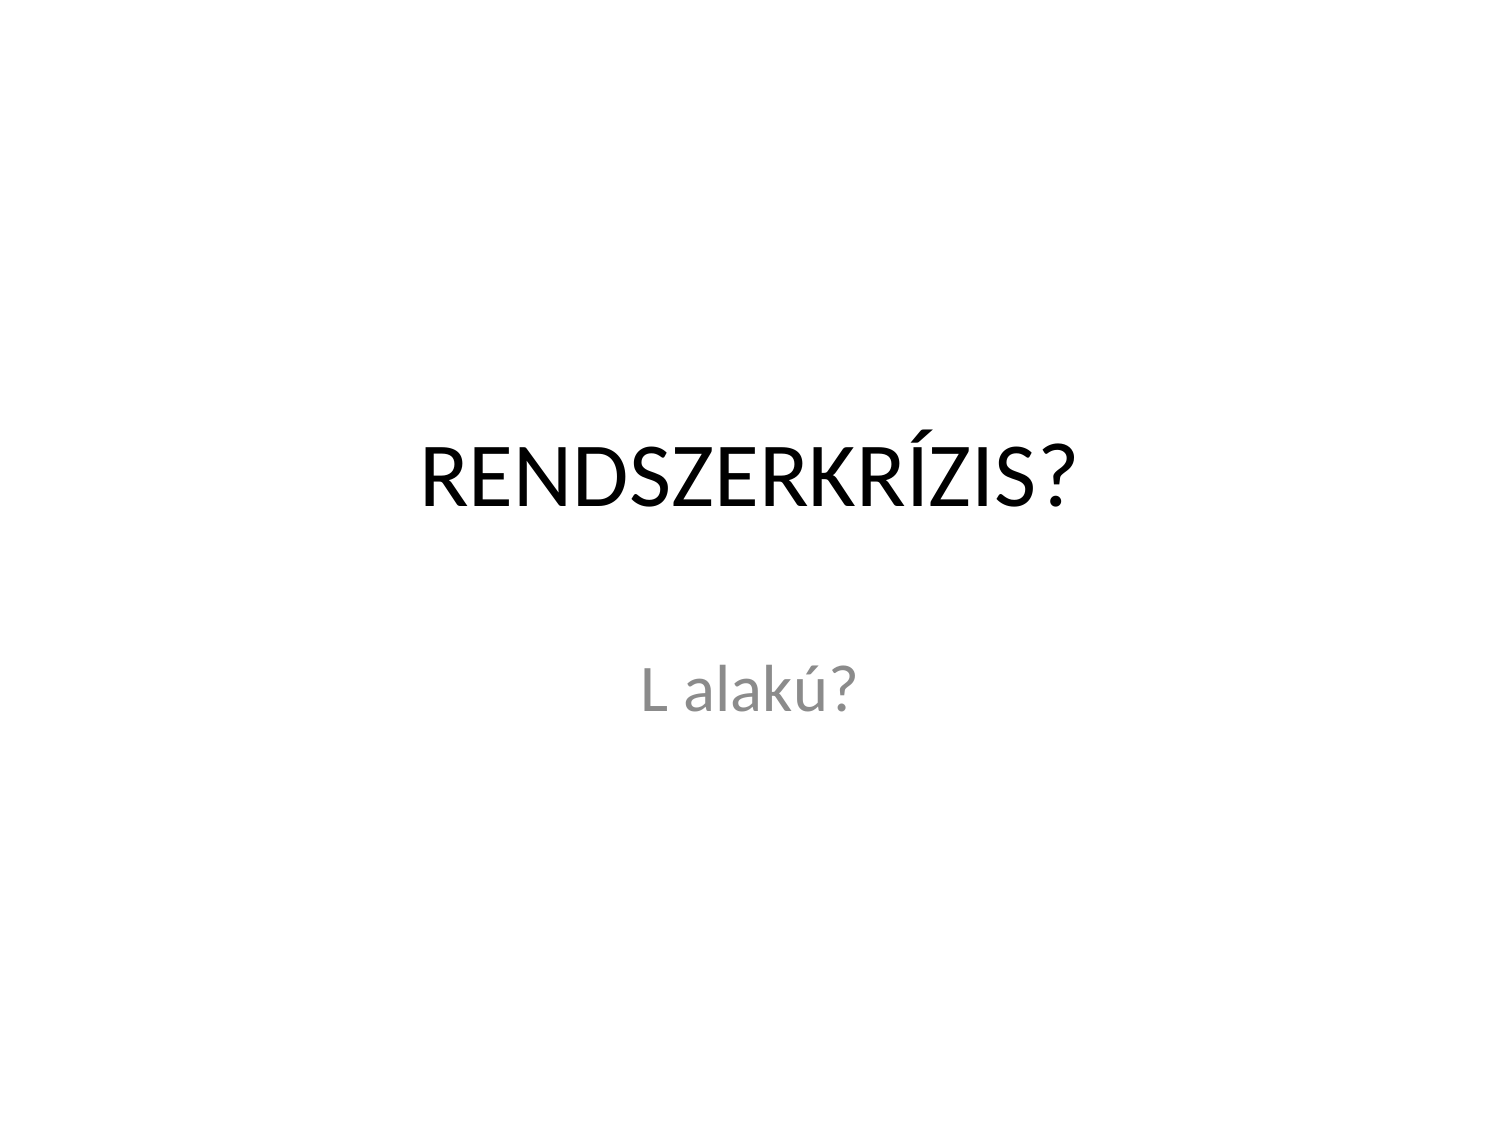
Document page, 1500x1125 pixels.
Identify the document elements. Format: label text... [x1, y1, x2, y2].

title RENDSZERKRÍZIS? [112, 349, 1388, 591]
subtitle L alakú? [225, 637, 1275, 925]
